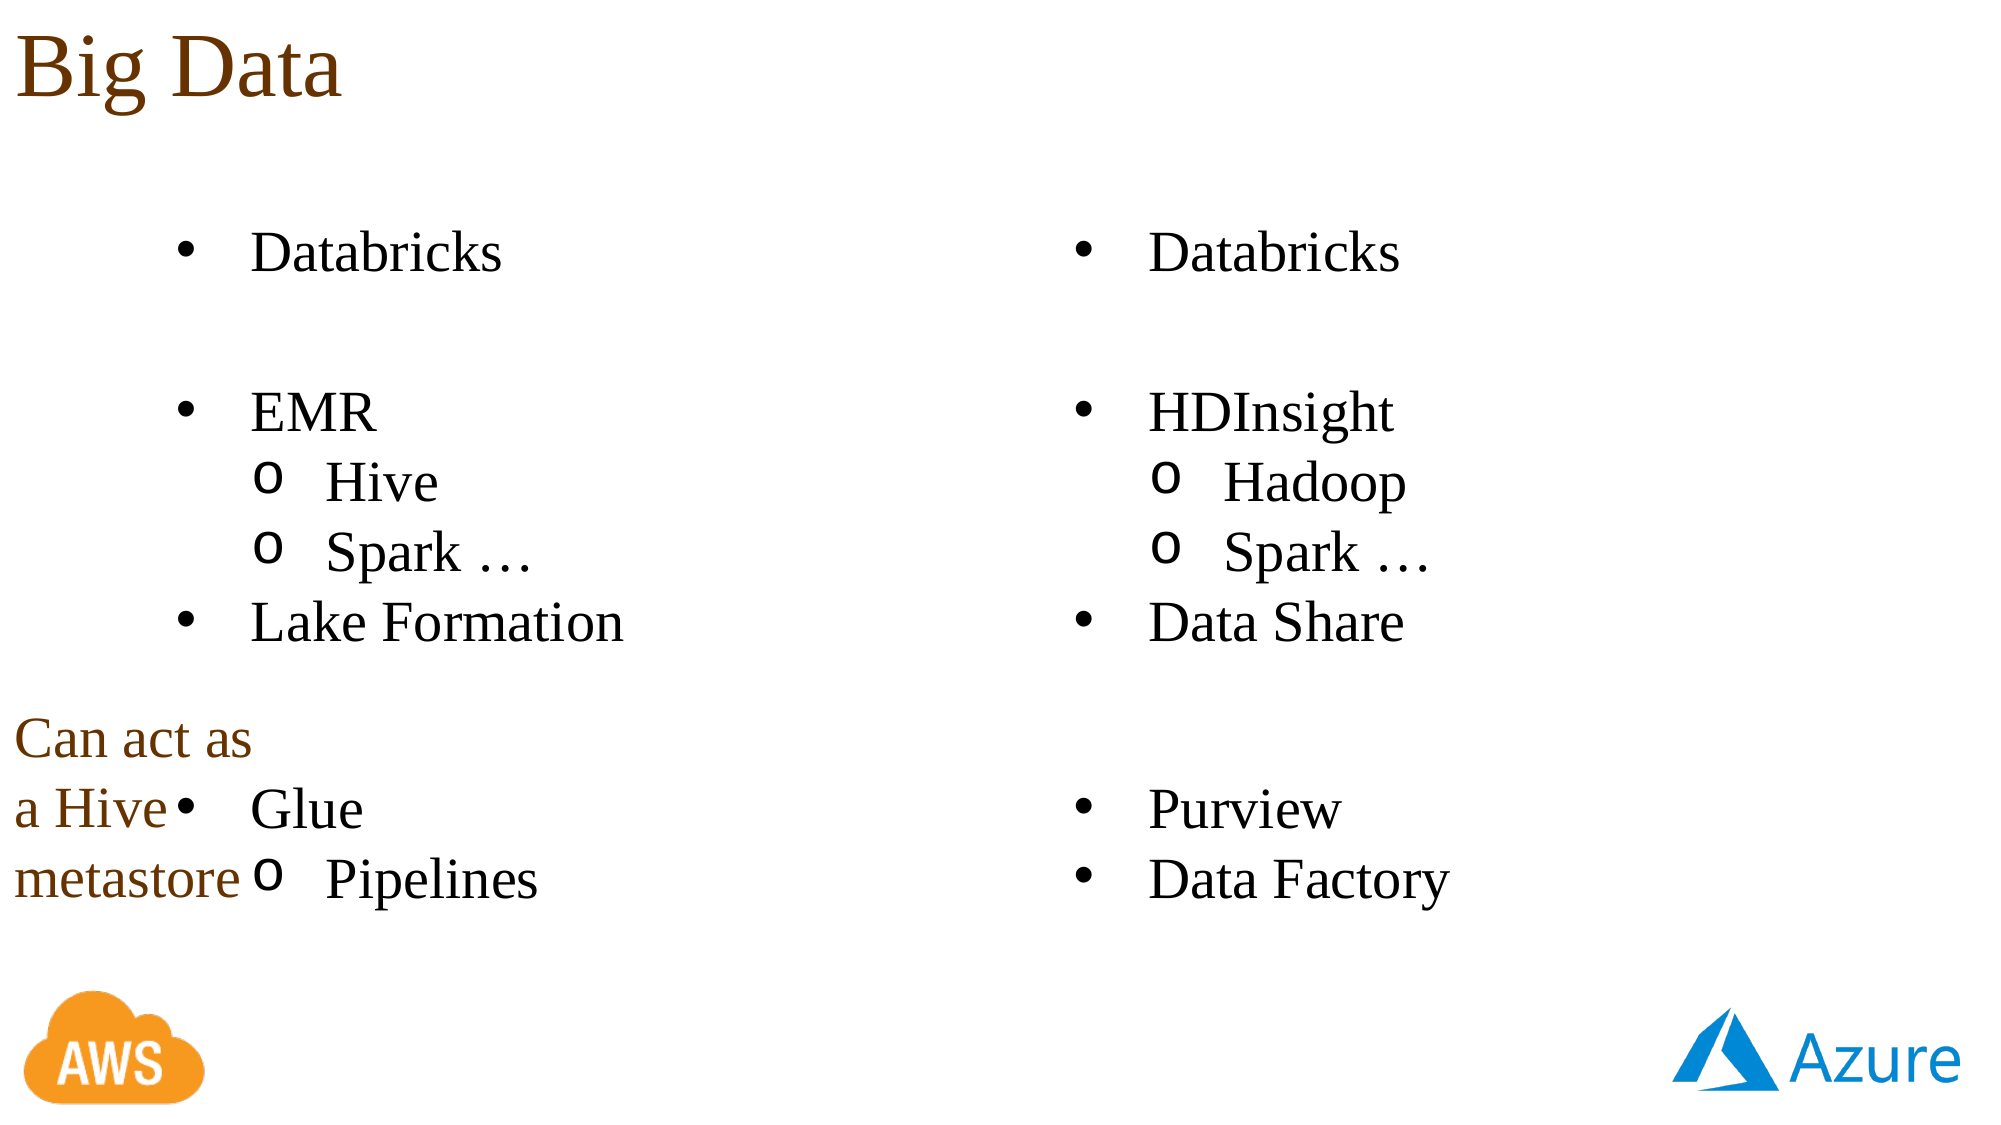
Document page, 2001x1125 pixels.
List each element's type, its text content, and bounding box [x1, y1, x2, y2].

text_box Databricks [161, 205, 926, 291]
text_box EMR Hive Spark … Lake Formation [161, 365, 942, 661]
text_box HDInsight Hadoop Spark … Data Share [1058, 365, 1793, 661]
picture [1671, 1007, 1960, 1092]
text_box Glue Pipelines [161, 762, 952, 918]
text_box Can act as a Hive metastore [0, 691, 277, 917]
text_box Purview Data Factory [1058, 762, 1835, 918]
title Big Data [0, 0, 450, 134]
text_box Databricks [1058, 205, 1730, 291]
picture [16, 989, 209, 1109]
